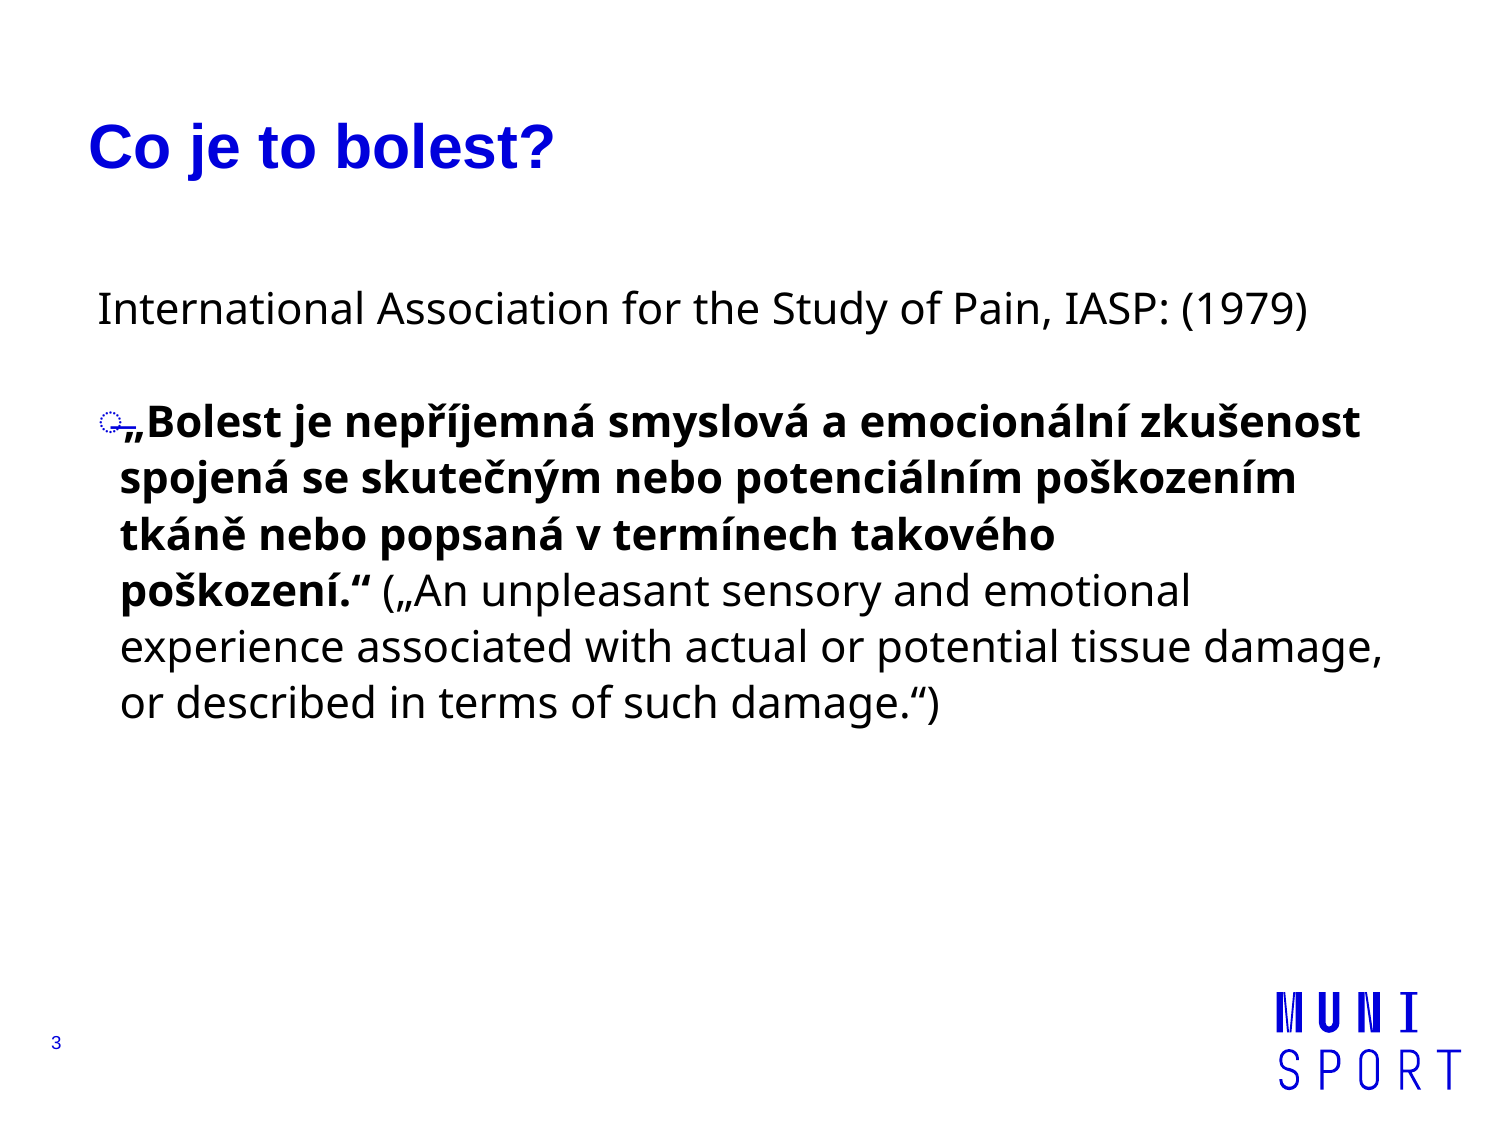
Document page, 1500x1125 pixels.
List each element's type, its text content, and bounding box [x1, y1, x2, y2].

slide_number 3 [50, 1021, 82, 1063]
title Co je to bolest? [88, 118, 1412, 193]
list International Association for the Study of Pain, IASP: (1979) „Bolest je nepříjemná smyslová a emocionální zkušenost spojená se skutečným nebo potenciálním poškozením tkáně nebo popsaná v termínech takového poškození.“ („An unpleasant sensory and emotional experience associated with actual or potential tissue damage, or described in terms of such damage.“) [88, 277, 1412, 957]
